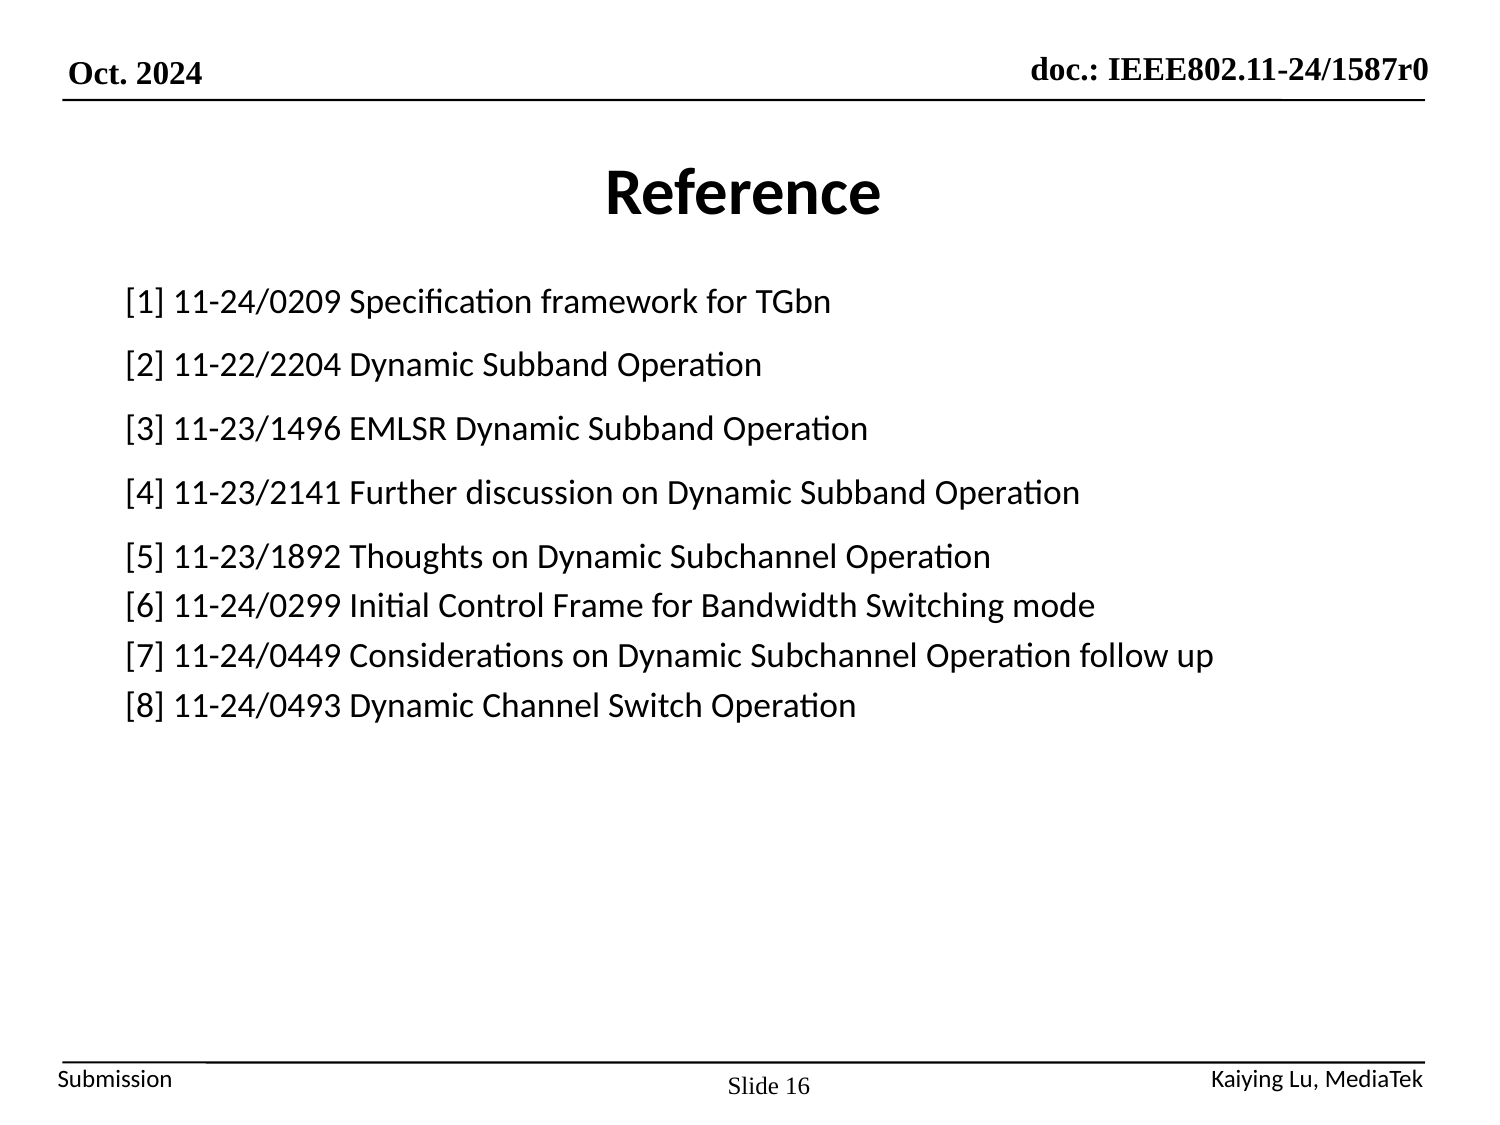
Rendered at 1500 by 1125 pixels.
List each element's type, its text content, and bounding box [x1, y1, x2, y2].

text_box Slide 16 [712, 1062, 825, 1122]
list [56, 262, 1438, 963]
title Reference [62, 112, 1426, 262]
text_box [1] 11-24/0209 Specification framework for TGbn [2] 11-22/2204 Dynamic Subband Operation [3] 11-23/1496 EMLSR Dynamic Subband Operation [4] 11-23/2141 Further discussion on Dynamic Subband Operation [5] 11-23/1892 Thoughts on Dynamic Subchannel Operation [6] 11-24/0299 Initial Control Frame for Bandwidth Switching mode [7] 11-24/0449 Considerations on Dynamic Subchannel Operation follow up [8] 11-24/0493 Dynamic Channel Switch Operation [109, 248, 1385, 756]
